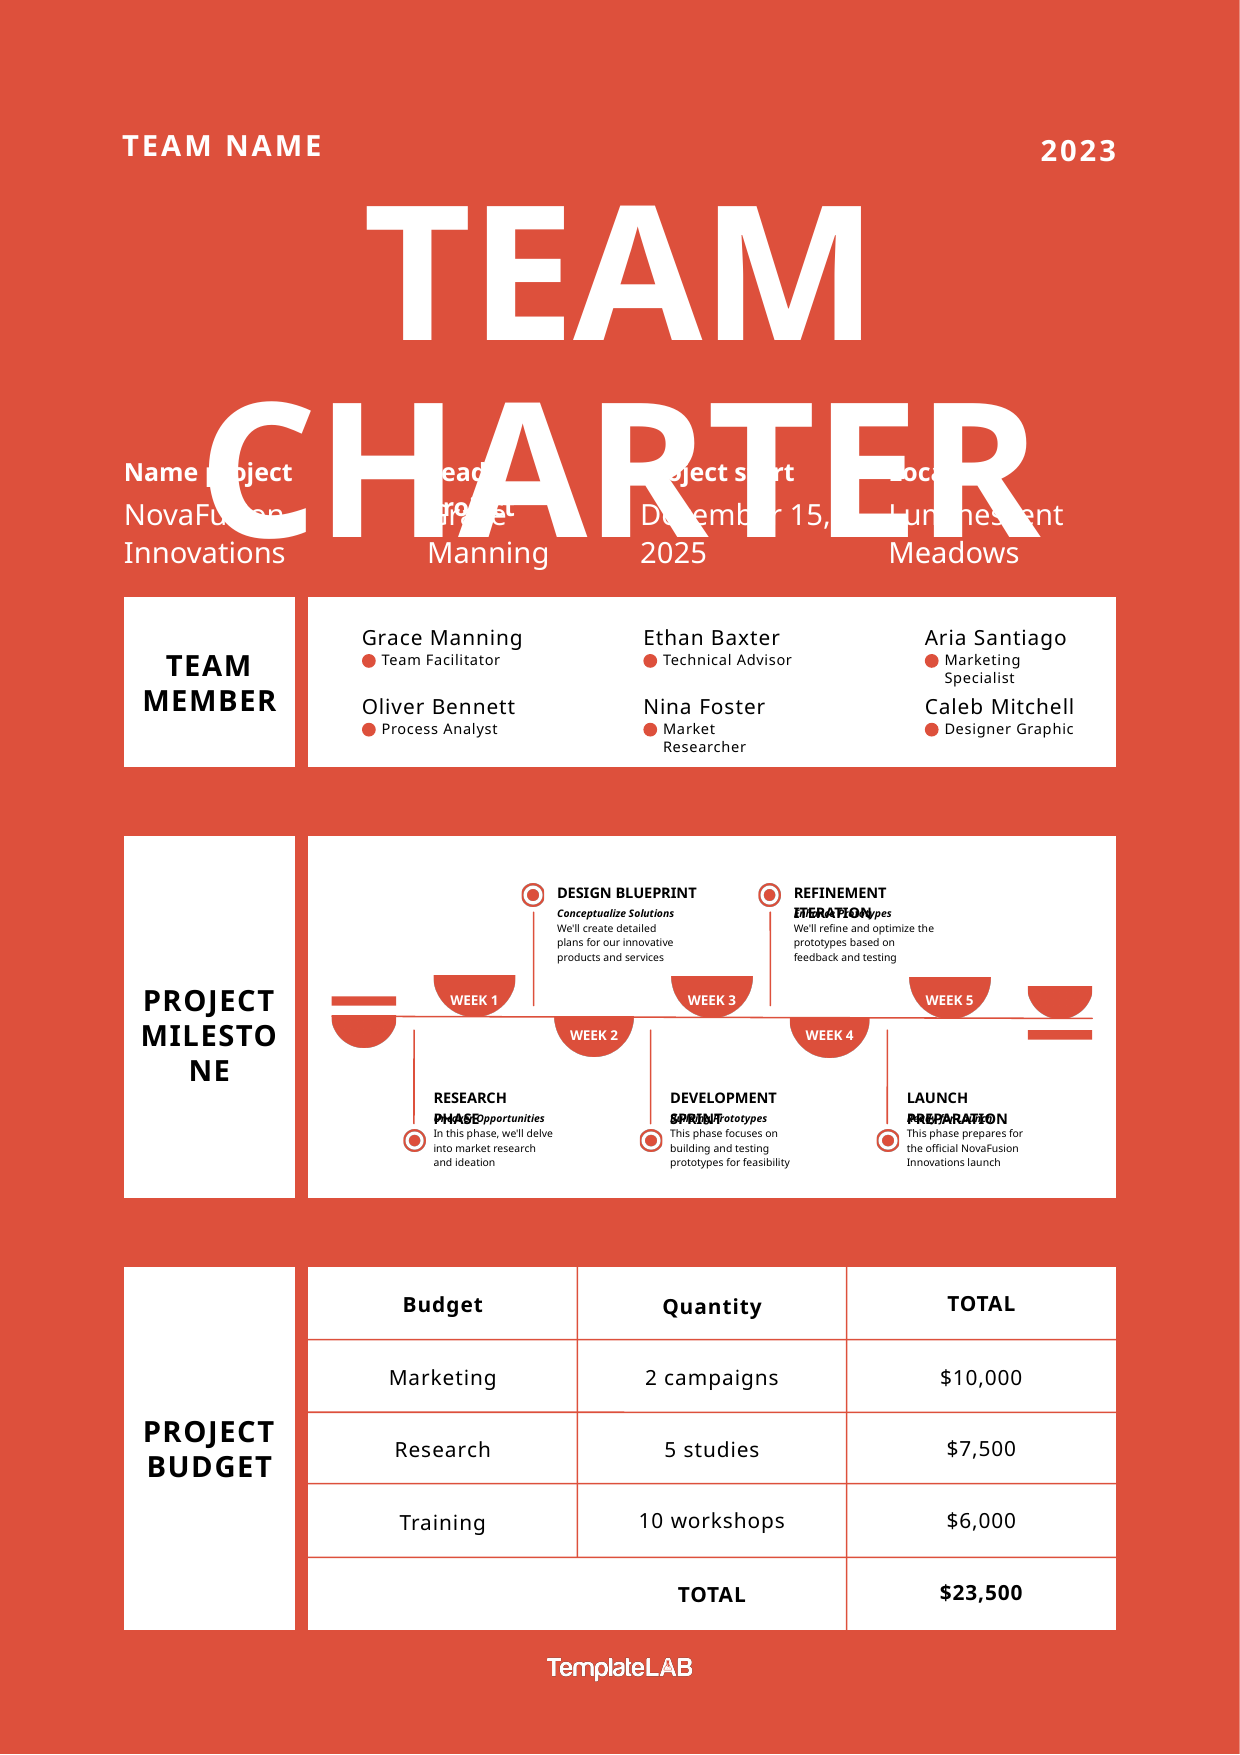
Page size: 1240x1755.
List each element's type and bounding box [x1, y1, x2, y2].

text_box [116, 115, 1133, 1682]
